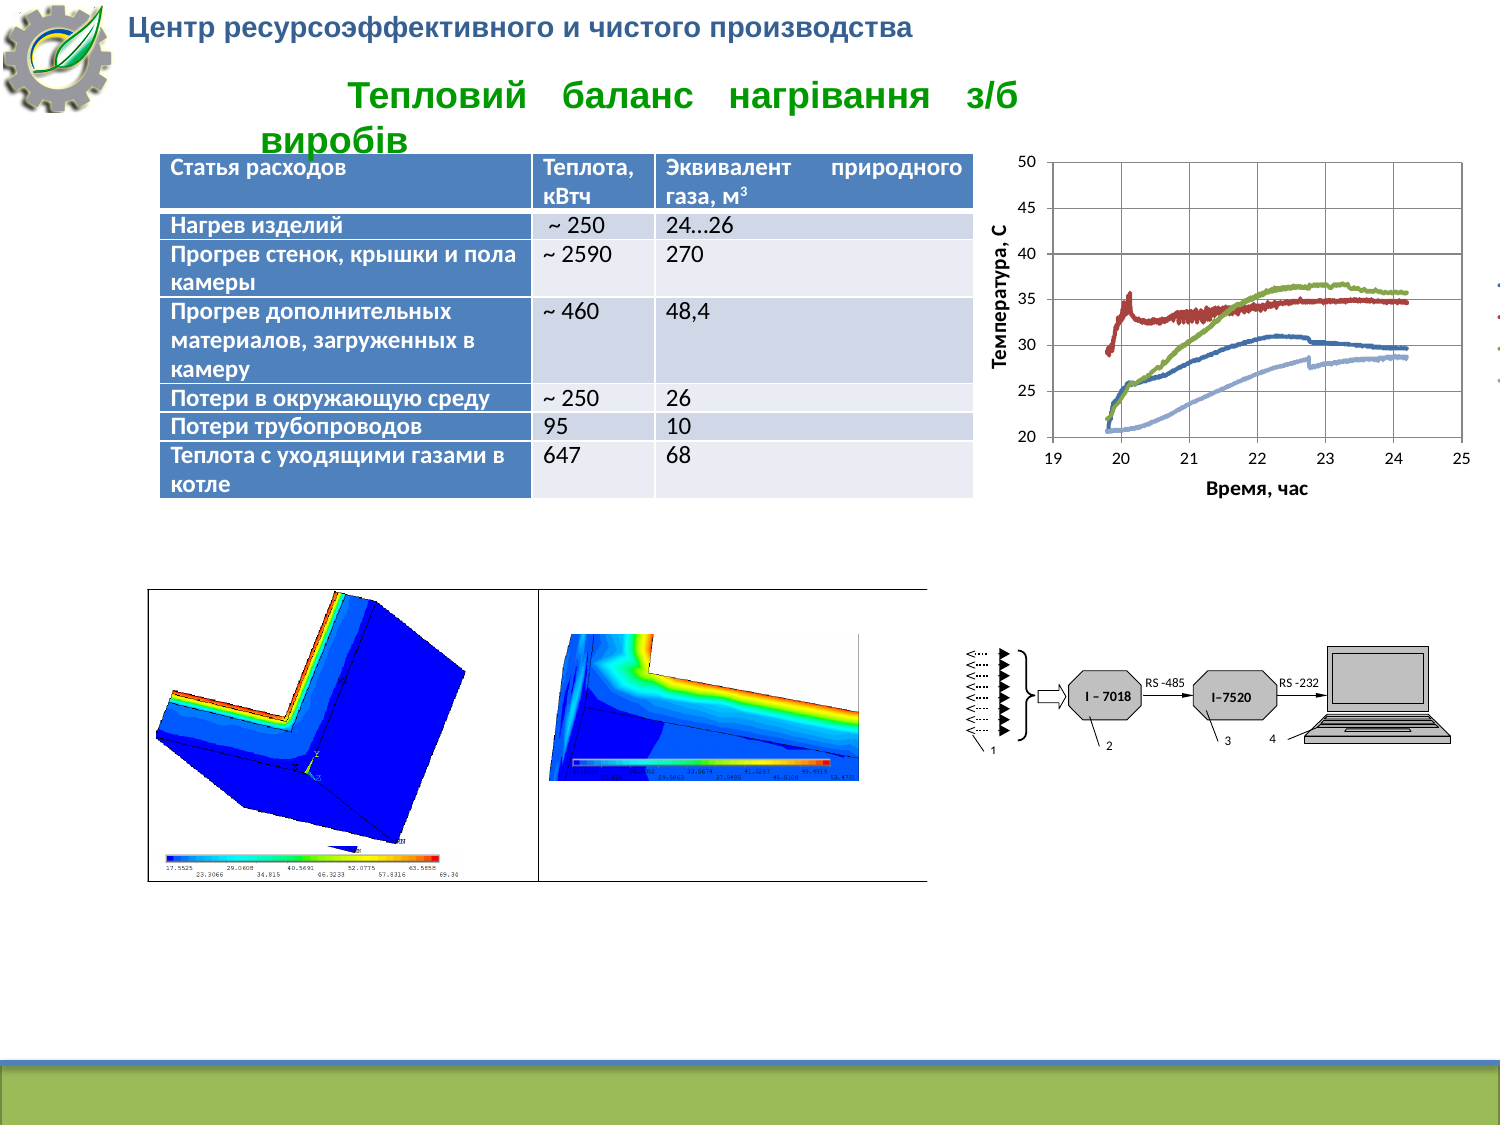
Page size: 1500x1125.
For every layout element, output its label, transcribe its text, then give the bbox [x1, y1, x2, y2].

table_cell ~ 250 [533, 214, 654, 239]
table_cell 26 [656, 384, 957, 411]
text_box Тепловий баланс нагрівання з/б виробів [245, 85, 1034, 146]
table_header Теплота, кВтч [533, 154, 654, 208]
table_cell ~ 250 [533, 384, 654, 411]
table_cell ~ 460 [533, 298, 654, 383]
table_cell Теплота с уходящими газами в котле [160, 442, 531, 498]
table_cell Потери трубопроводов [160, 413, 531, 440]
table_cell Прогрев стенок, крышки и пола камеры [160, 240, 531, 296]
table_cell ~ 2590 [533, 240, 654, 296]
table_cell 24…26 [656, 214, 957, 239]
table_cell 95 [533, 413, 654, 440]
picture [147, 588, 928, 919]
table_header Эквивалент природного газа, м3 [656, 154, 957, 208]
table_cell 10 [656, 413, 957, 440]
picture [3, 4, 114, 113]
table_cell 647 [533, 442, 654, 498]
table_cell 270 [656, 240, 957, 296]
table_cell Прогрев дополнительных материалов, загруженных в камеру [160, 298, 531, 383]
table_cell Потери в окружающую среду [160, 384, 531, 411]
table_cell 68 [656, 442, 957, 498]
table_cell 48,4 [656, 298, 957, 383]
table_cell Нагрев изделий [160, 214, 531, 239]
table_header Статья расходов [160, 154, 531, 208]
picture [964, 645, 1453, 754]
picture [962, 142, 1500, 523]
